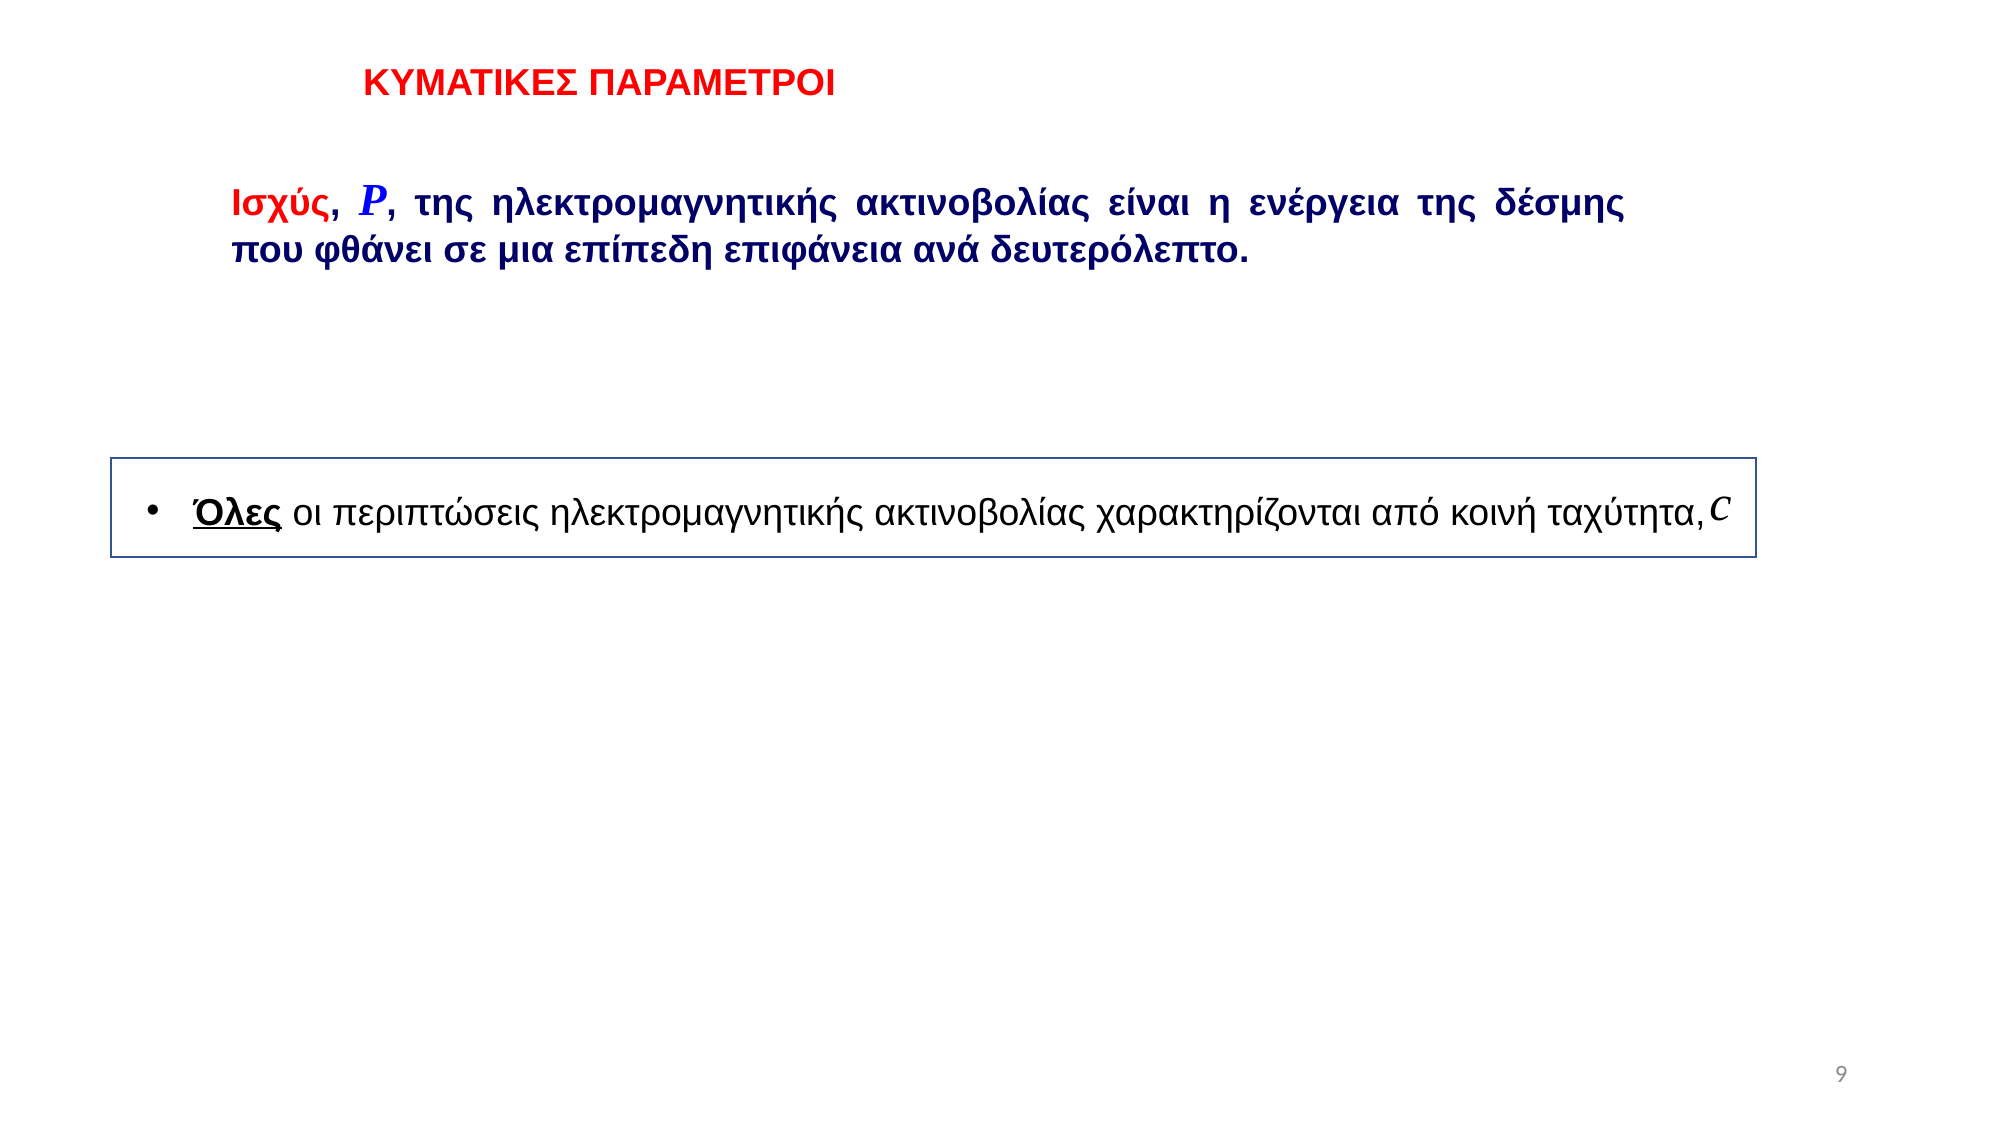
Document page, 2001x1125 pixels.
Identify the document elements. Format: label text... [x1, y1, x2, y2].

text_box Ισχύς, P, της ηλεκτρομαγνητικής ακτινοβολίας είναι η ενέργεια της δέσμης που φθάνει σε μια επίπεδη επιφάνεια ανά δευτερόλεπτο. [216, 162, 1642, 278]
text_box ΚΥΜΑΤΙΚΕΣ ΠΑΡΑΜΕΤΡΟΙ [348, 50, 852, 111]
slide_number 9 [1412, 1042, 1863, 1103]
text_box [1702, 487, 1741, 534]
text_box [110, 457, 1757, 558]
